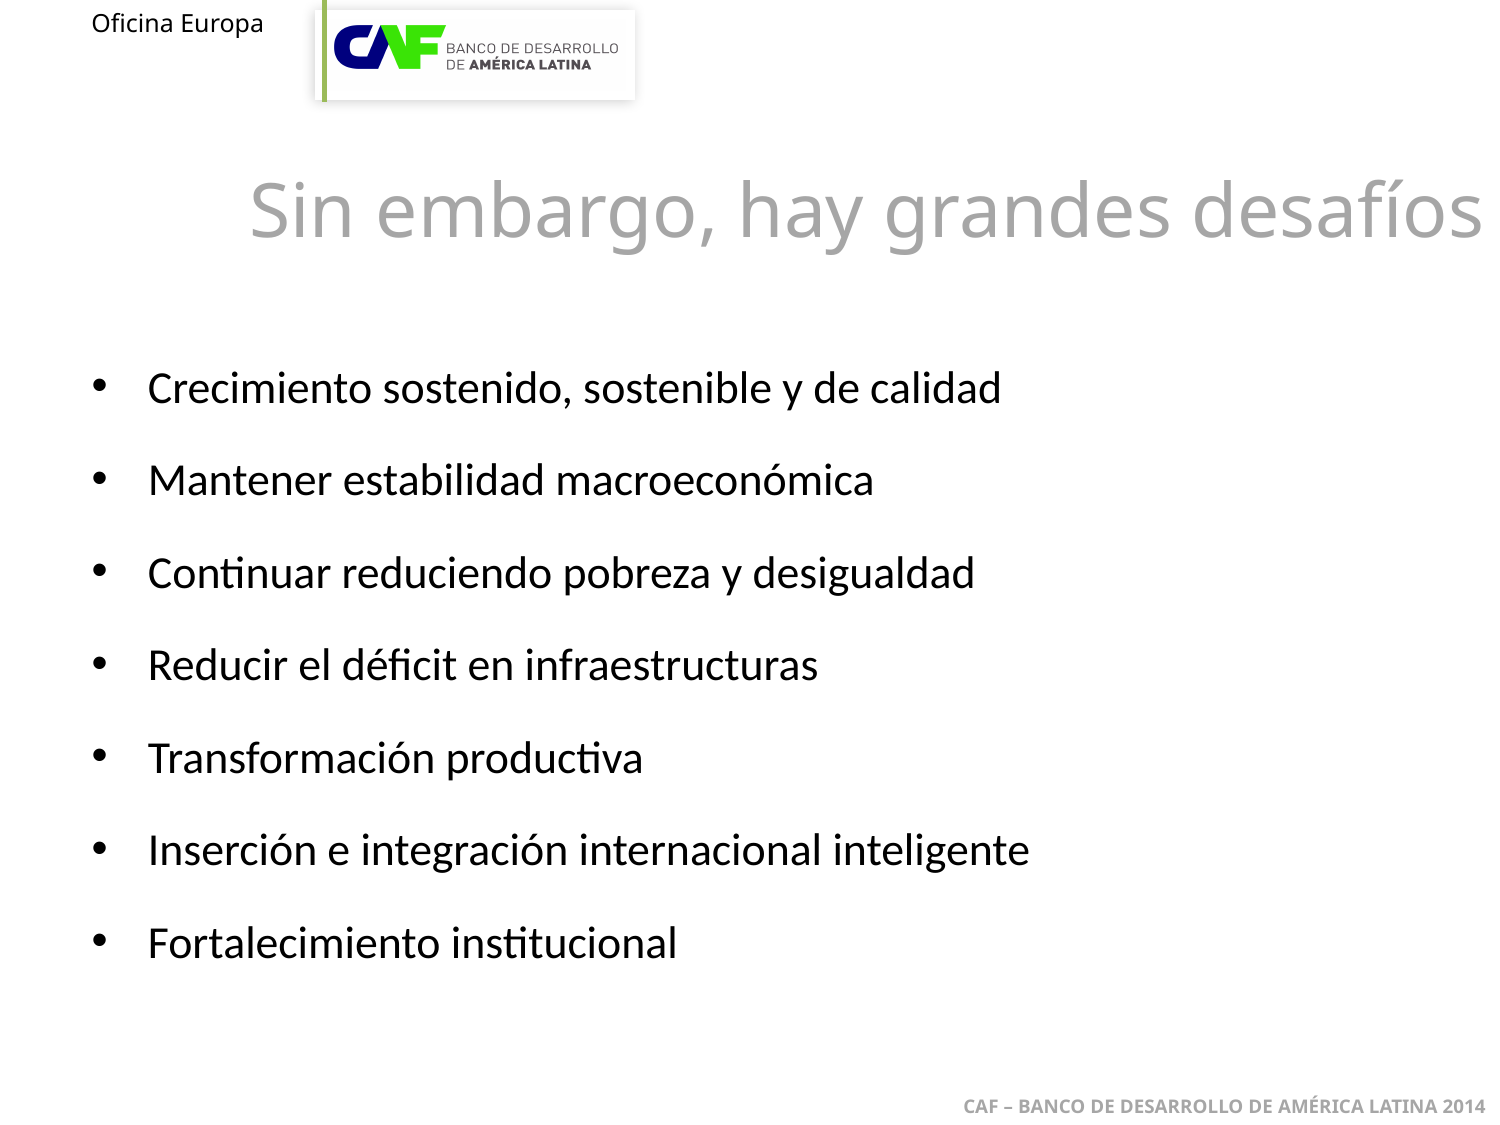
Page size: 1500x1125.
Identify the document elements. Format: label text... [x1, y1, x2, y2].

title Sin embargo, hay grandes desafíos [41, 113, 1500, 302]
picture [327, 19, 626, 91]
list Crecimiento sostenido, sostenible y de calidad Mantener estabilidad macroeconómica Continuar reduciendo pobreza y desigualdad Reducir el déficit en infraestructuras Transformación productiva Inserción e integración internacional inteligente Fortalecimiento institucional [76, 349, 1427, 1003]
